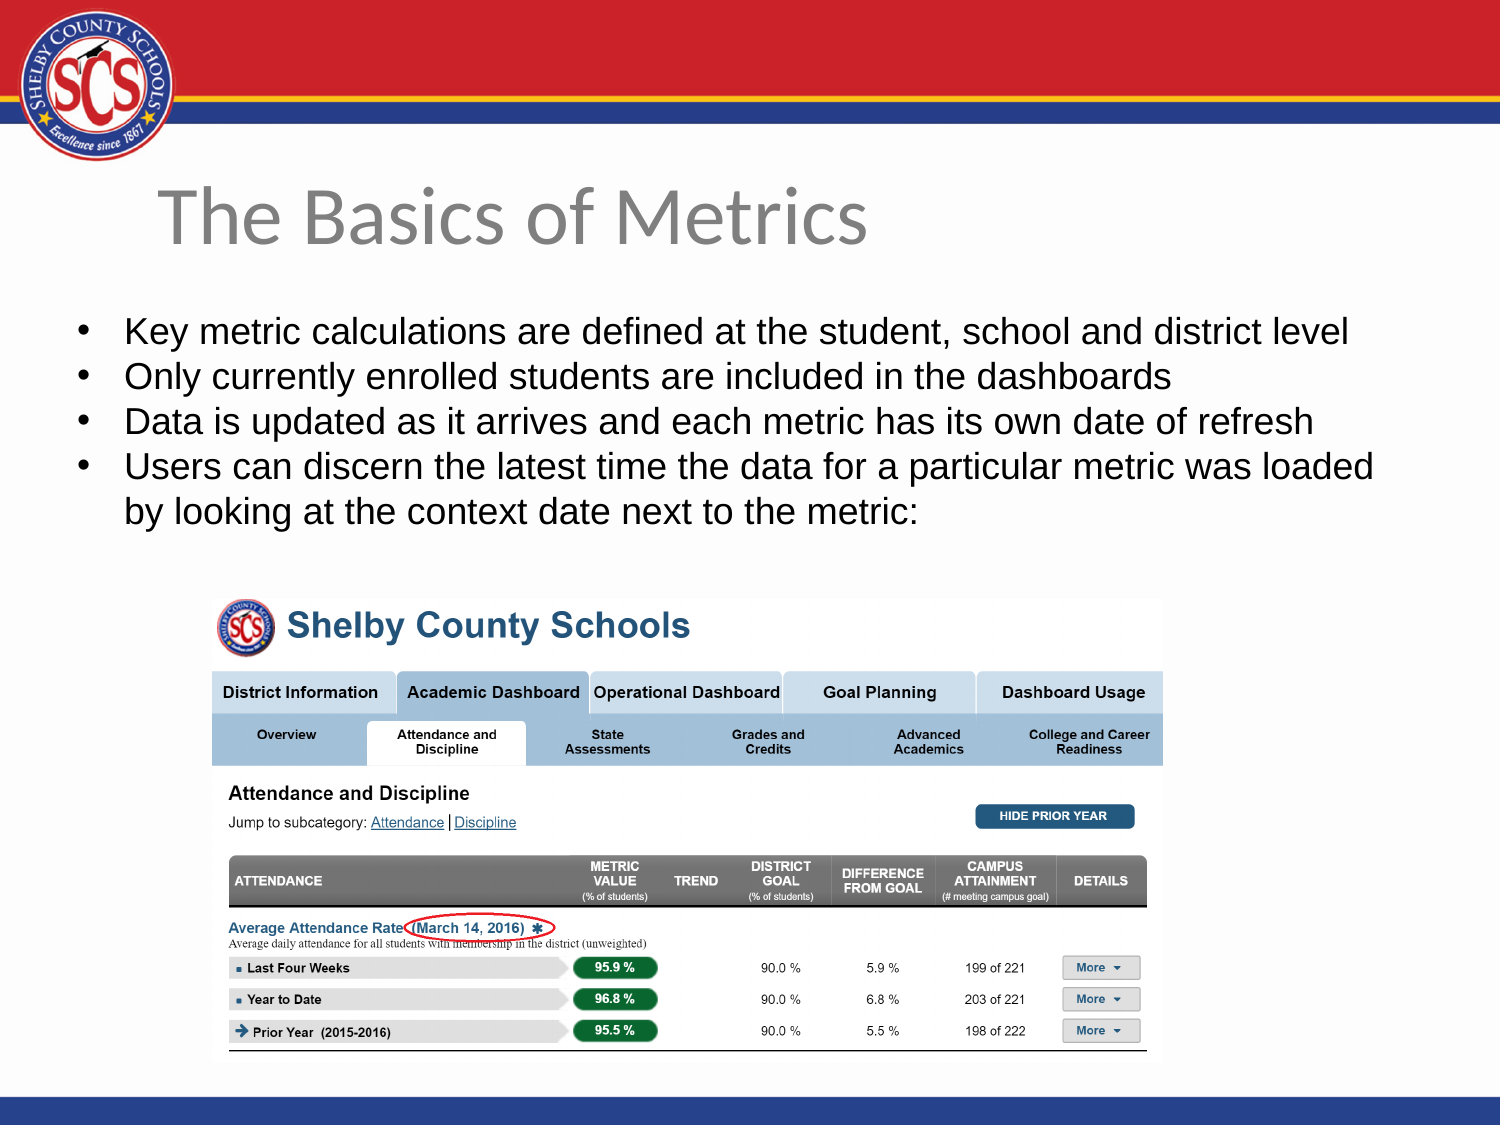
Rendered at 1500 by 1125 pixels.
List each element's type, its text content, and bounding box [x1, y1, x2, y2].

text_box Key metric calculations are defined at the student, school and district level Only currently enrolled students are included in the dashboards Data is updated as it arrives and each metric has its own date of refresh Users can discern the latest time the data for a particular metric was loaded by looking at the context date next to the metric: [62, 299, 1400, 675]
title The Basics of Metrics [143, 162, 1470, 269]
picture [0, 0, 1500, 1125]
